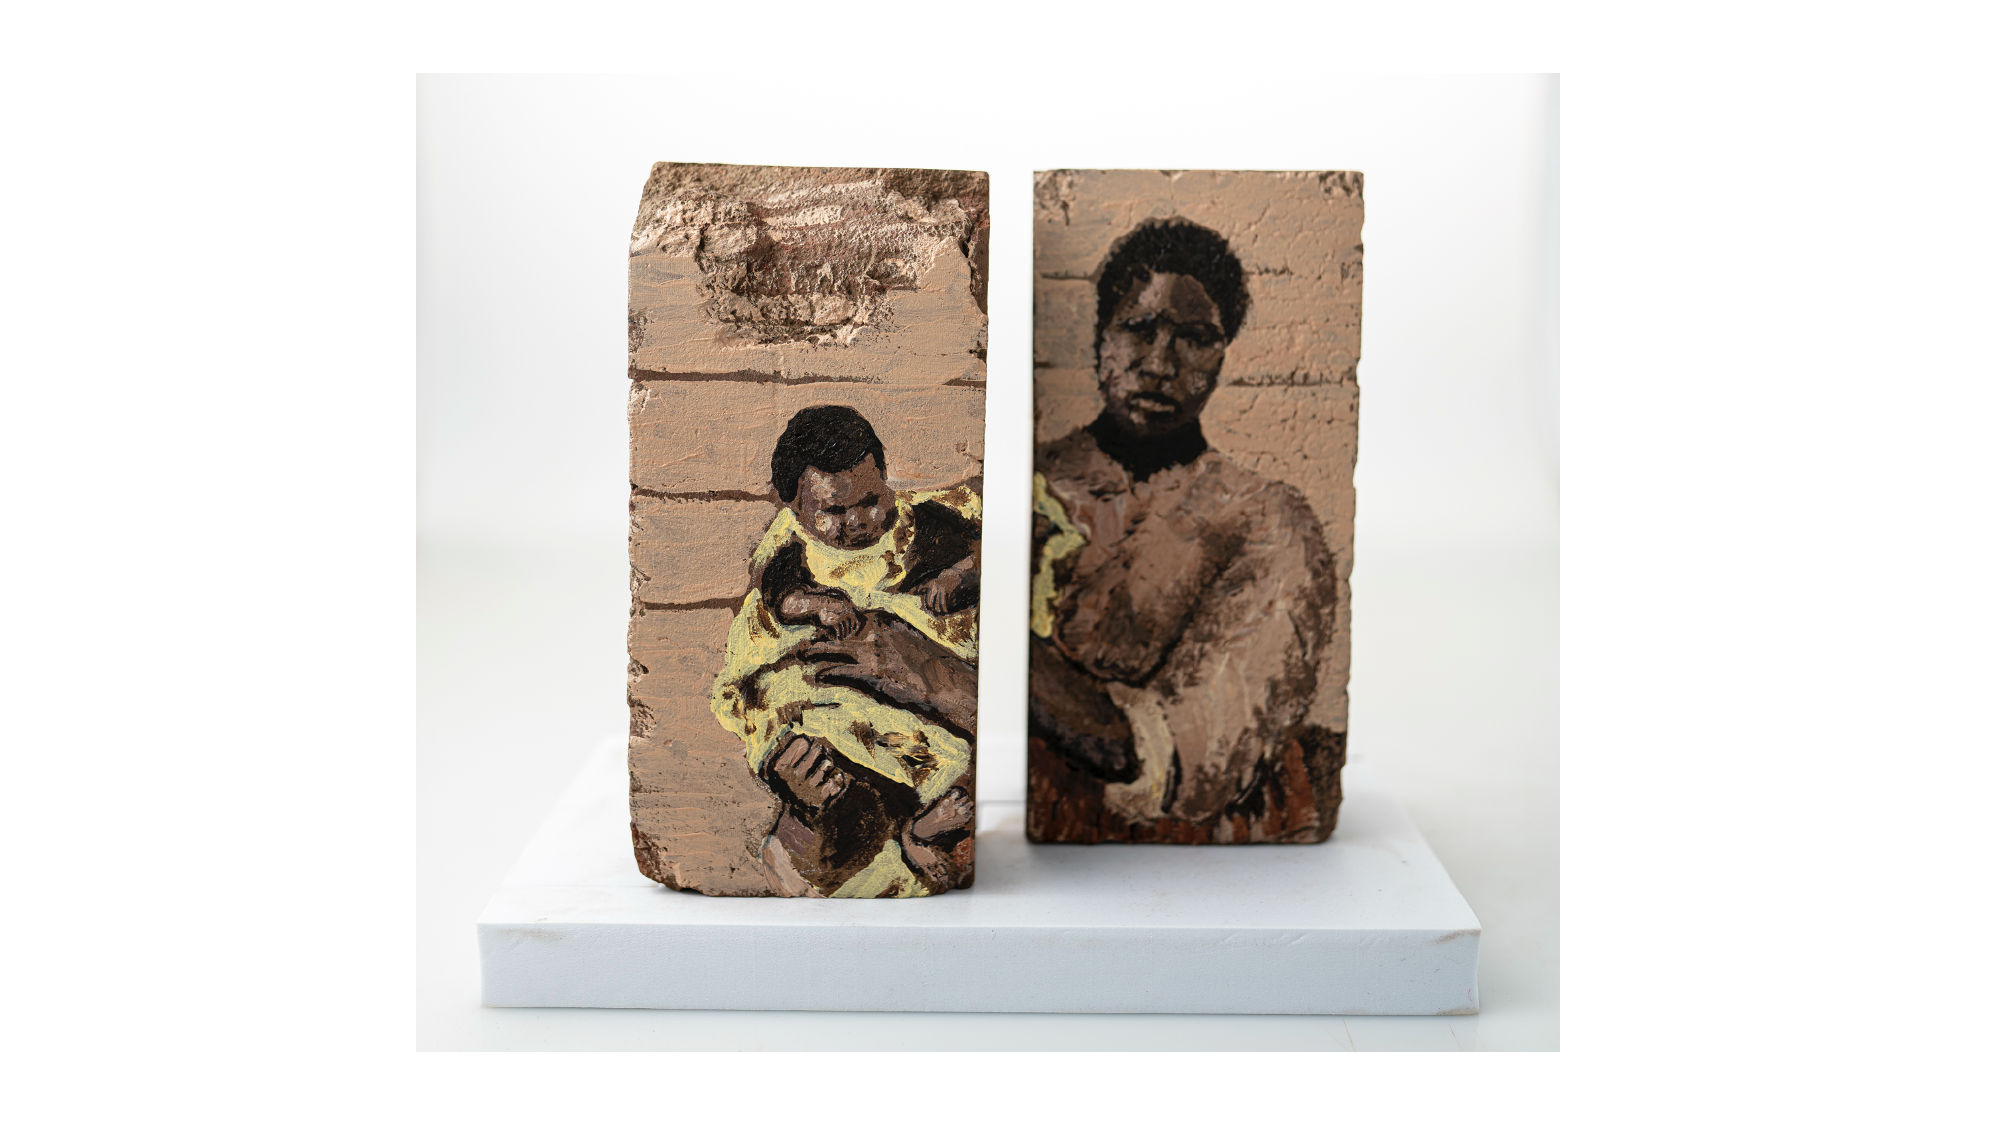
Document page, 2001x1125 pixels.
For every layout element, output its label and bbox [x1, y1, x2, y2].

picture [364, 73, 1640, 1052]
